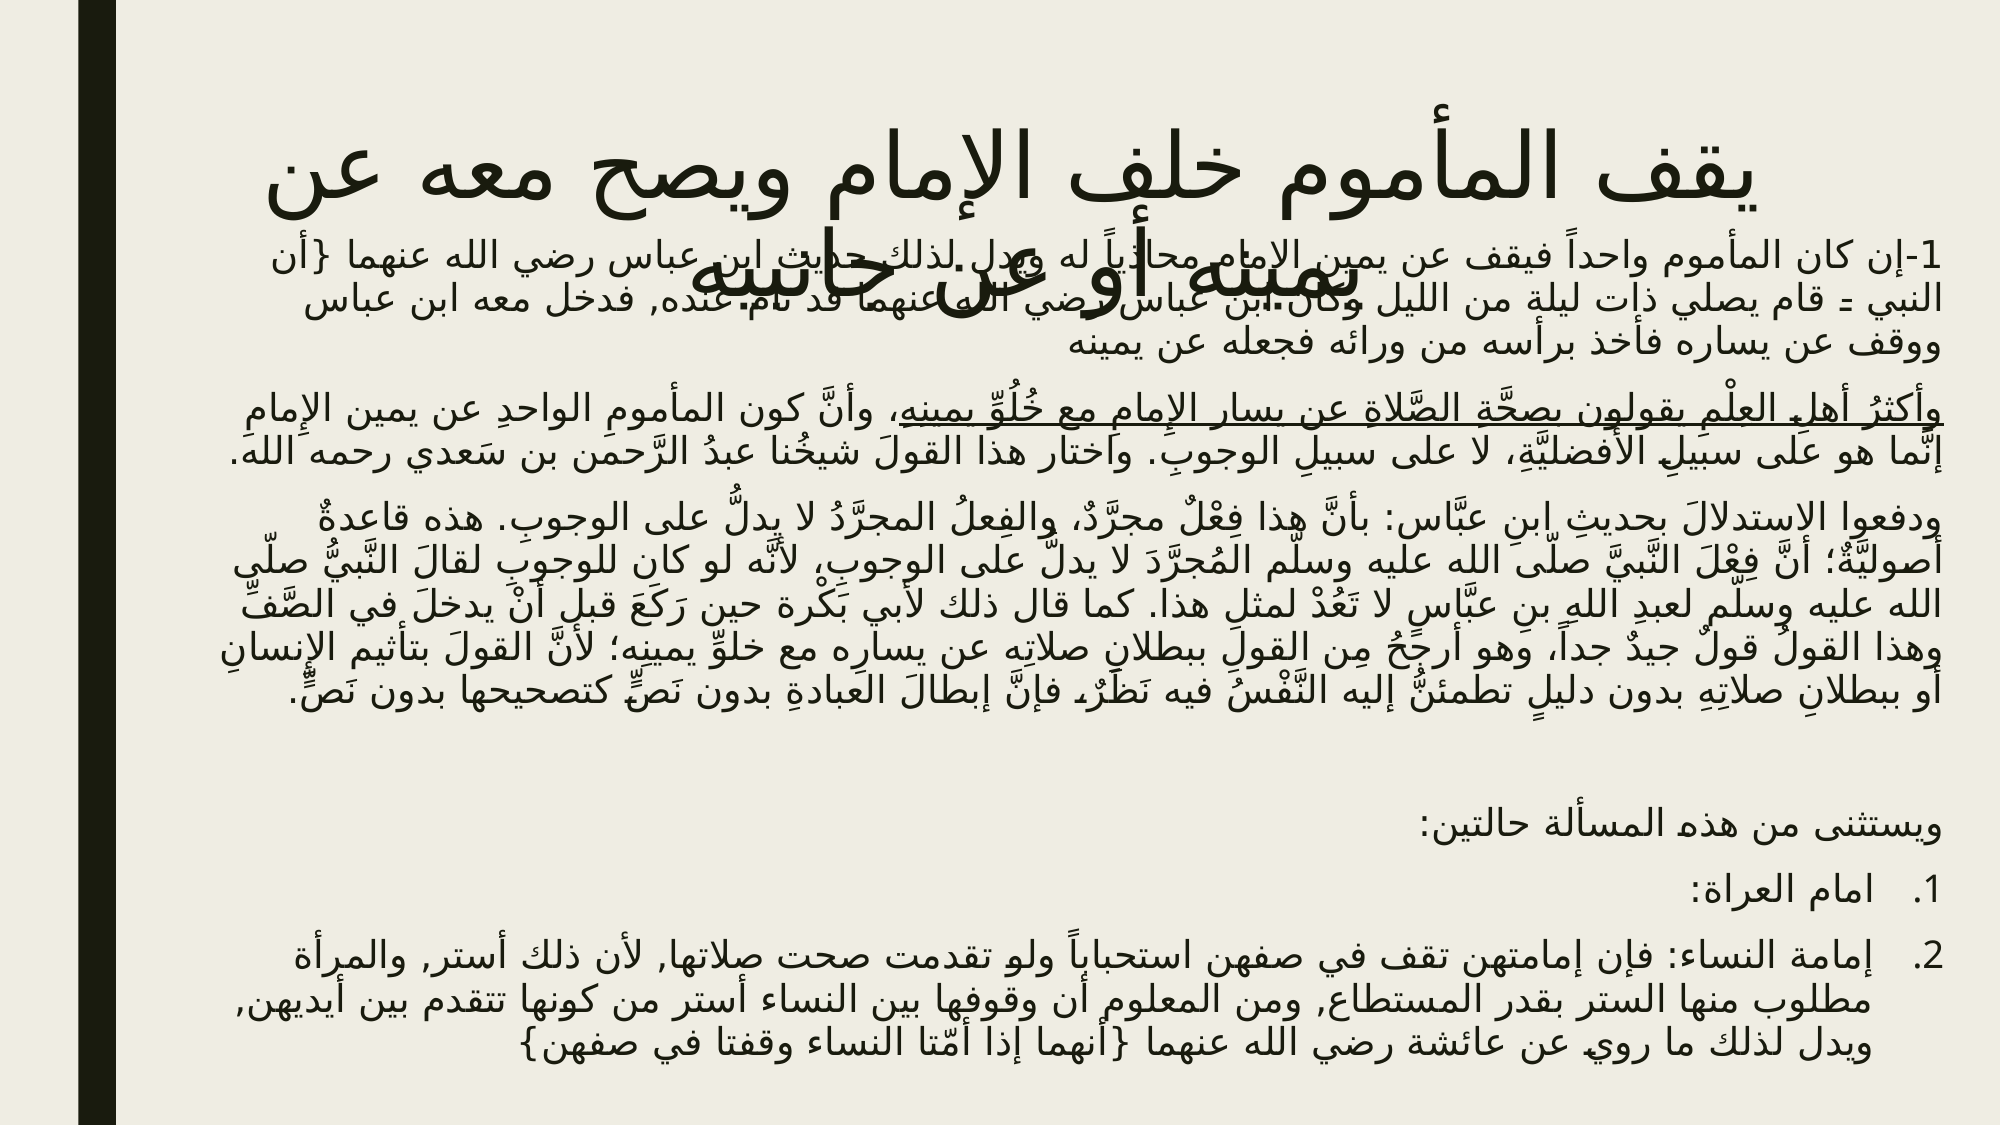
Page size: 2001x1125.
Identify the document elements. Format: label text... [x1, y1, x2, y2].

title يقف المأموم خلف الإمام ويصح معه عن يمينه أو عن جانبيه [225, 112, 1800, 226]
list 1-إن كان المأموم واحداً فيقف عن يمين الإمام محاذياً له ويدل لذلك حديث ابن عباس رضي الله عنهما {أن النبي - قام يصلي ذات ليلة من الليل وكان ابن عباس رضي الله عنهما قد نام عنده, فدخل معه ابن عباس ووقف عن يساره فأخذ برأسه من ورائه فجعله عن يمينه وأكثرُ أهلِ العِلْمِ يقولون بصحَّةِ الصَّلاةِ عن يسار الإِمامِ مع خُلُوِّ يمينِهِ، وأنَّ كون المأمومِ الواحدِ عن يمين الإِمامِ إنَّما هو على سبيلِ الأفضليَّةِ، لا على سبيلِ الوجوبِ. واختار هذا القولَ شيخُنا عبدُ الرَّحمن بن سَعدي رحمه الله. ودفعوا الاستدلالَ بحديثِ ابنِ عبَّاس: بأنَّ هذا فِعْلٌ مجرَّدٌ، والفِعلُ المجرَّدُ لا يدلُّ على الوجوبِ. هذه قاعدةٌ أصوليَّةٌ؛ أنَّ فِعْلَ النَّبيَّ صلّى الله عليه وسلّم المُجرَّدَ لا يدلُّ على الوجوبِ، لأنَّه لو كان للوجوبِ لقالَ النَّبيُّ صلّى الله عليه وسلّم لعبدِ اللهِ بنِ عبَّاسٍ لا تَعُدْ لمثلِ هذا. كما قال ذلك لأبي بَكْرة حين رَكَعَ قبل أنْ يدخلَ في الصَّفِّ وهذا القولُ قولٌ جيدٌ جداً، وهو أرجحُ مِن القولِ ببطلانِ صلاتِه عن يسارِه مع خلوِّ يمينِه؛ لأنَّ القولَ بتأثيم الإِنسانِ أو ببطلانِ صلاتِهِ بدون دليلٍ تطمئنُّ إليه النَّفْسُ فيه نَظَرٌ، فإنَّ إبطالَ العبادةِ بدون نَصٍّ كتصحيحها بدون نَصٍّ. ويستثنى من هذه المسألة حالتين: امام العراة: إمامة النساء: فإن إمامتهن تقف في صفهن استحباباً ولو تقدمت صحت صلاتها, لأن ذلك أستر, والمرأة مطلوب منها الستر بقدر المستطاع, ومن المعلوم أن وقوفها بين النساء أستر من كونها تتقدم بين أيديهن, ويدل لذلك ما روي عن عائشة رضي الله عنهما {أنهما إذا أمّتا النساء وقفتا في صفهن} [190, 226, 1959, 1085]
